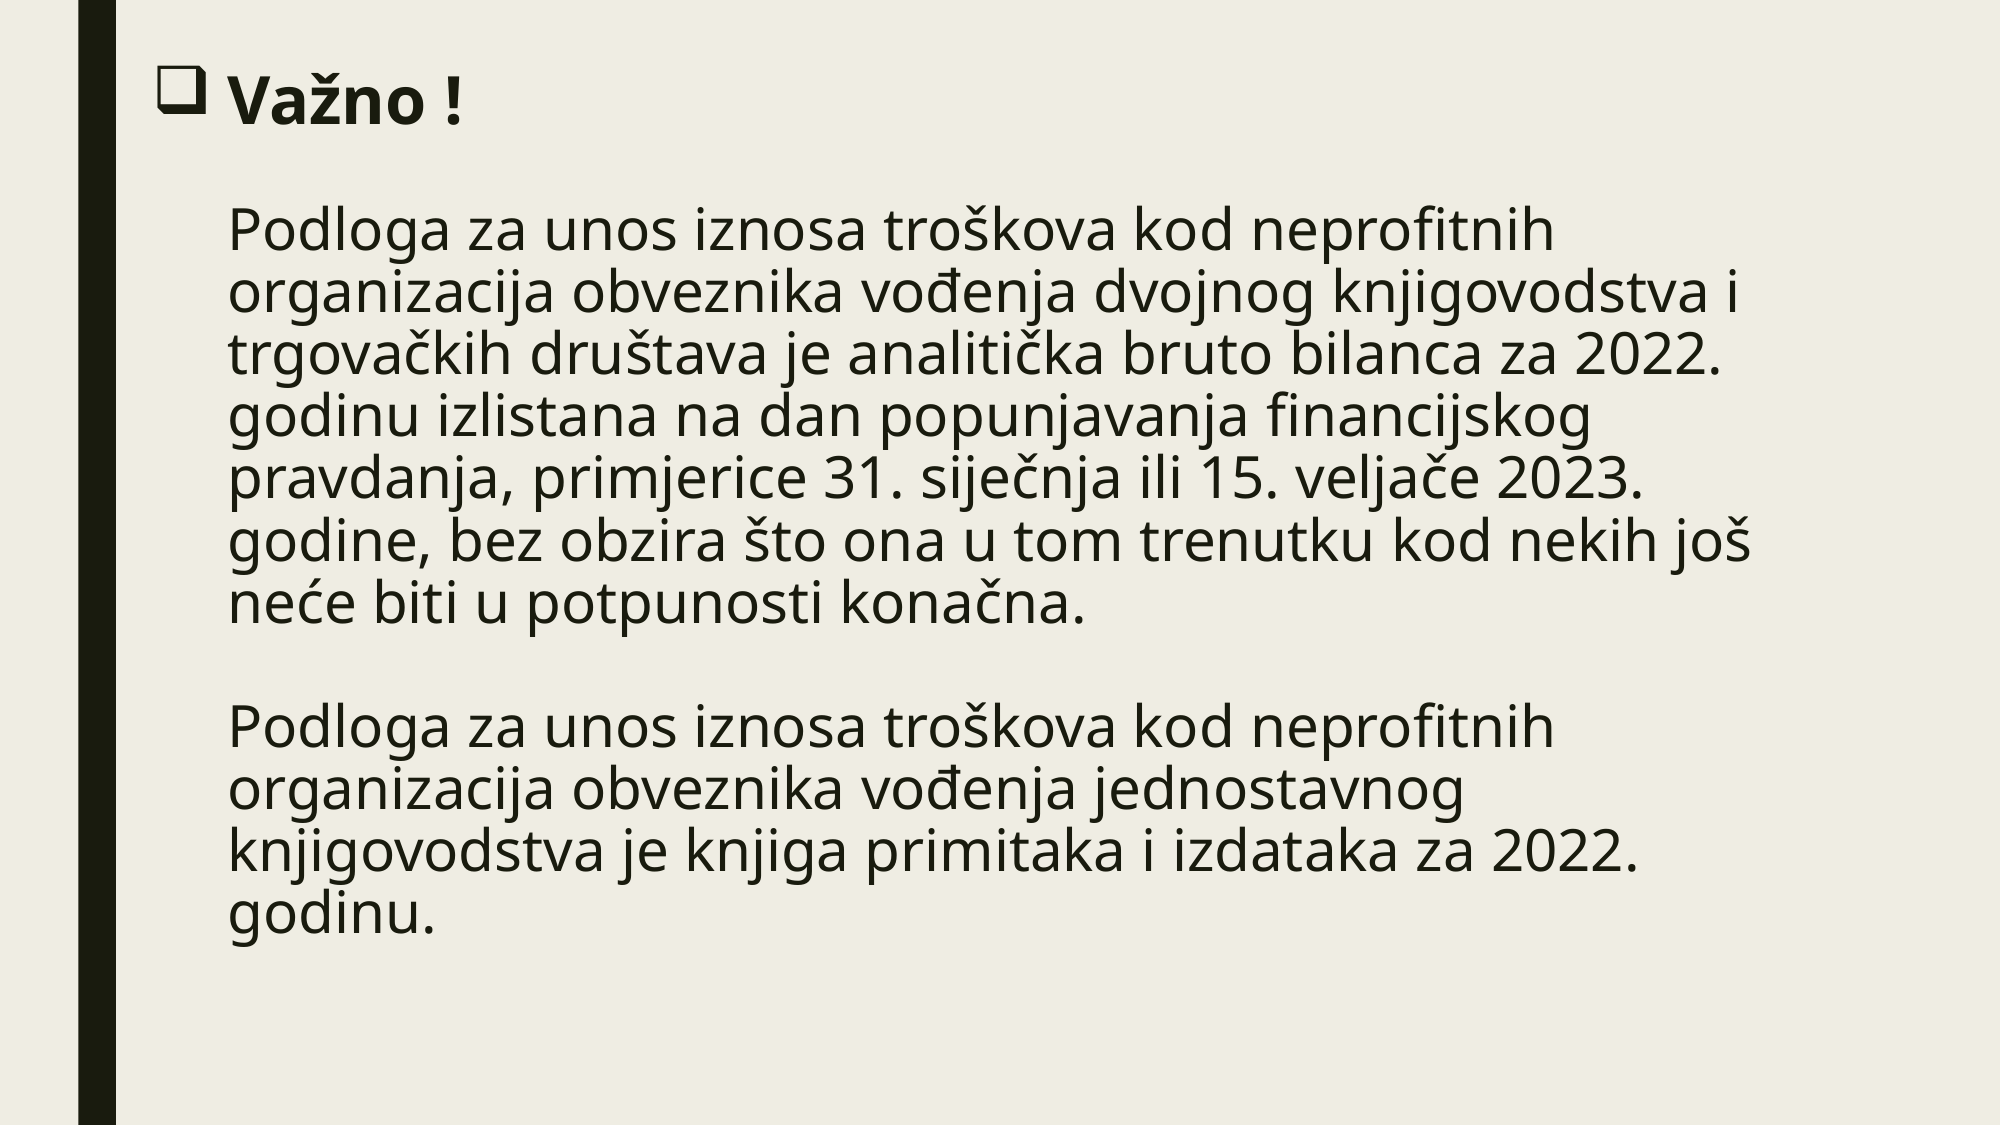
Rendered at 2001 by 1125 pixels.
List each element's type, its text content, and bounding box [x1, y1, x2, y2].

title Važno ! Podloga za unos iznosa troškova kod neprofitnih organizacija obveznika vođenja dvojnog knjigovodstva i trgovačkih društava je analitička bruto bilanca za 2022. godinu izlistana na dan popunjavanja financijskog pravdanja, primjerice 31. siječnja ili 15. veljače 2023. godine, bez obzira što ona u tom trenutku kod nekih još neće biti u potpunosti konačna. Podloga za unos iznosa troškova kod neprofitnih organizacija obveznika vođenja jednostavnog knjigovodstva je knjiga primitaka i izdataka za 2022. godinu. [137, 59, 1863, 1058]
